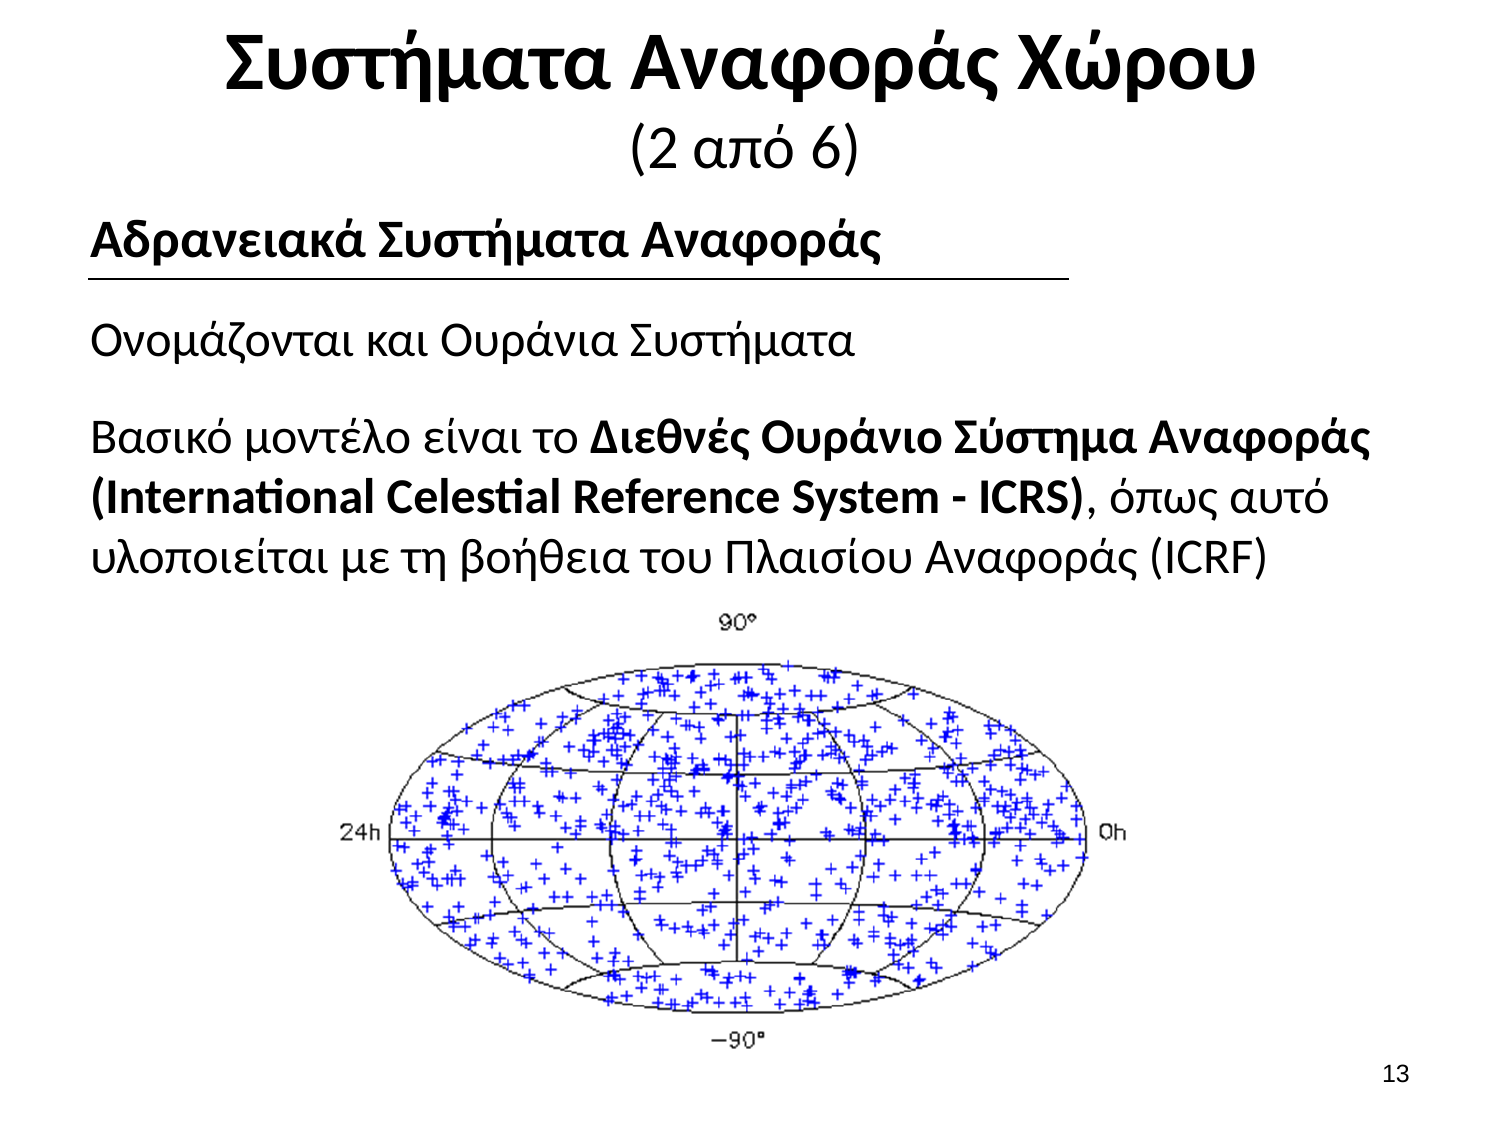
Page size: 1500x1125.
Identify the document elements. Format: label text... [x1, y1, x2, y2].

picture [324, 597, 1141, 1064]
slide_number 12 [1074, 1042, 1425, 1103]
list Αδρανειακά Συστήματα Αναφοράς Ονομάζονται και Ουράνια Συστήματα Βασικό μοντέλο είναι το Διεθνές Ουράνιο Σύστημα Αναφοράς (International Celestial Reference System - ICRS), όπως αυτό υλοποιείται με τη βοήθεια του Πλαισίου Αναφοράς (ICRF) [75, 196, 1425, 1024]
title Συστήματα Αναφοράς Χώρου (2 από 6) [76, 19, 1427, 169]
